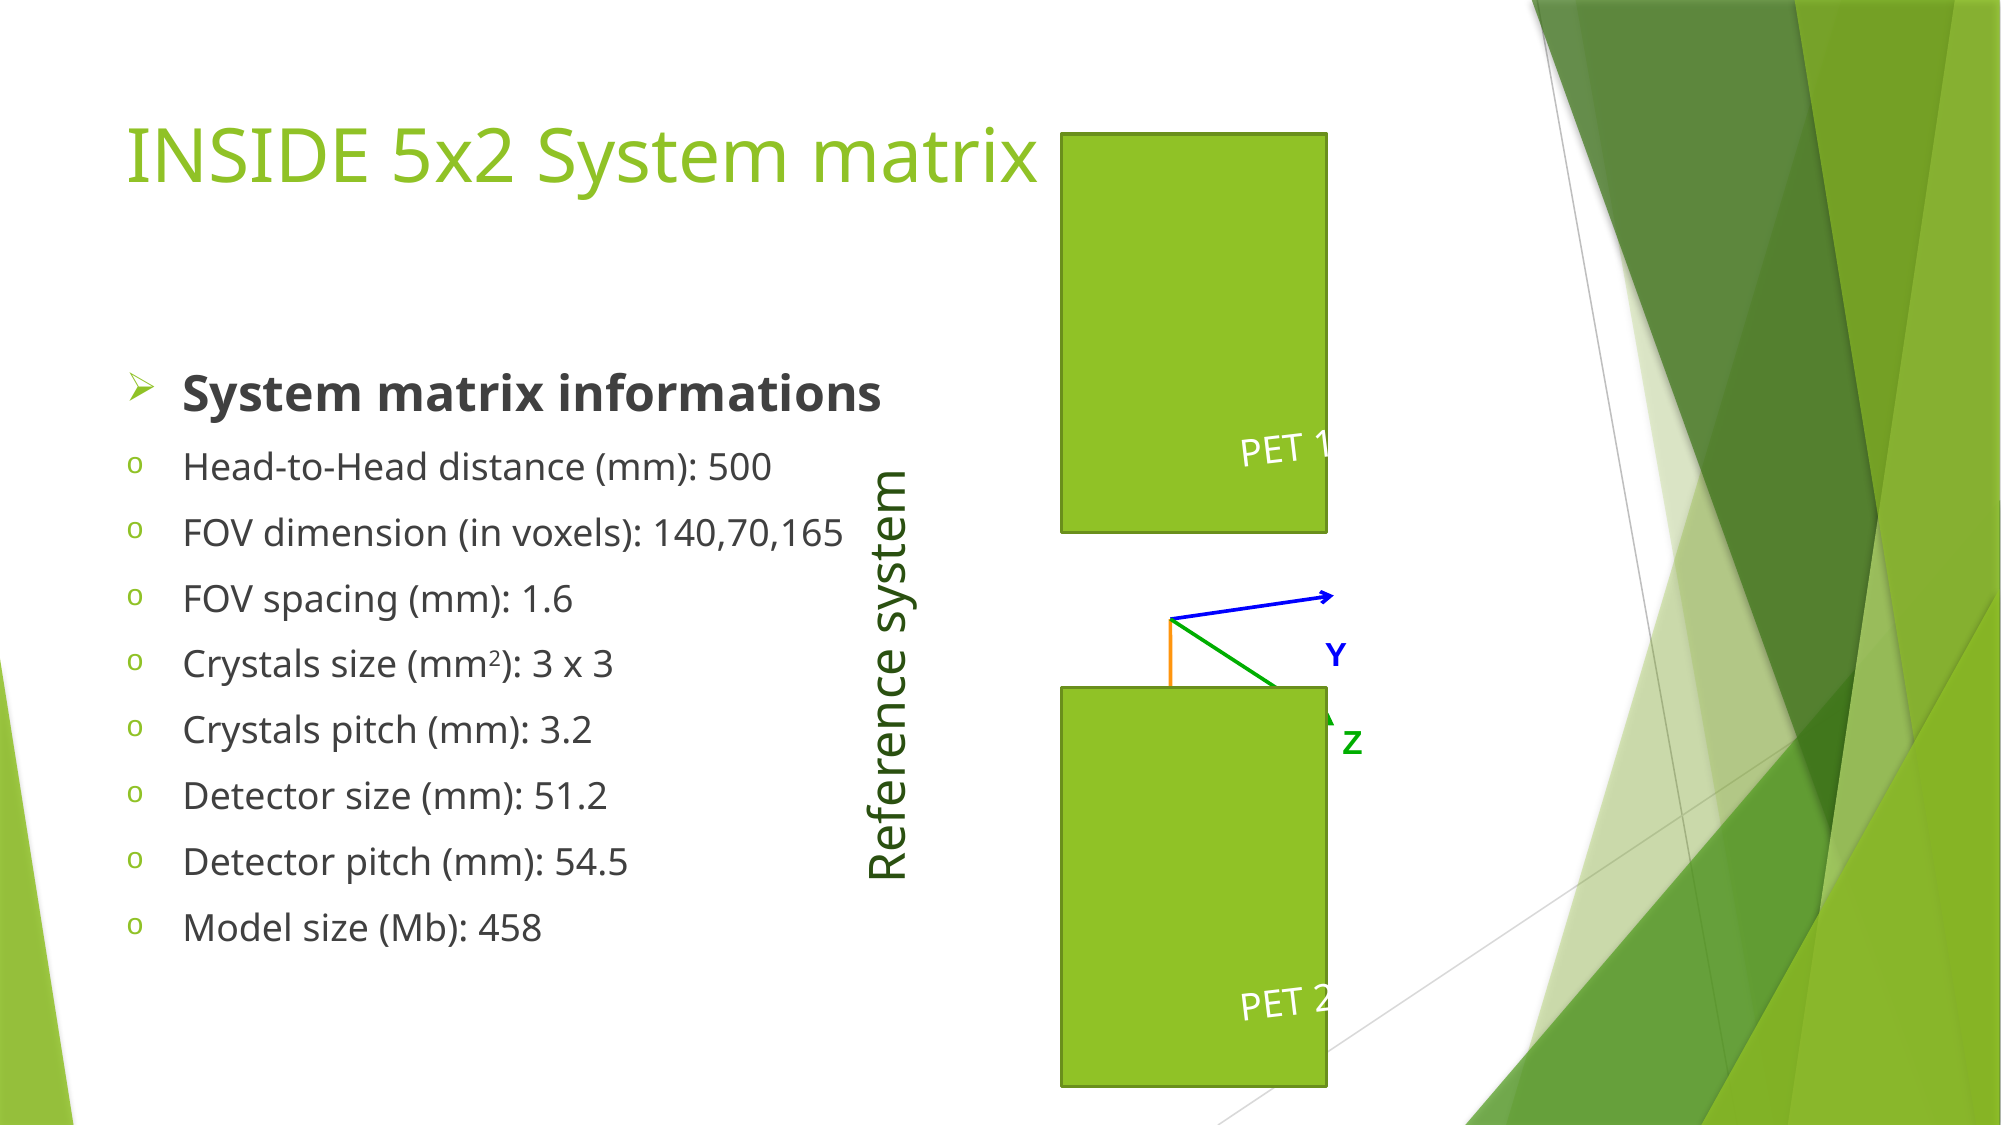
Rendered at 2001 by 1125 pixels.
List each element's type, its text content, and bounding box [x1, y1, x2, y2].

title INSIDE 5x2 System matrix [111, 99, 1522, 317]
text_box PET 1 [1221, 408, 1359, 484]
text_box Reference system [847, 445, 922, 908]
text_box [1060, 686, 1328, 1088]
text_box [1060, 132, 1328, 534]
text_box [1171, 590, 1334, 619]
text_box Z [1328, 713, 1378, 769]
text_box Y [1309, 625, 1362, 681]
list System matrix informations Head-to-Head distance (mm): 500 FOV dimension (in voxels): 140,70,165 FOV spacing (mm): 1.6 Crystals size (mm2): 3 x 3 Crystals pitch (mm): 3.2 Detector size (mm): 51.2 Detector pitch (mm): 54.5 Model size (Mb): 458 [111, 354, 910, 992]
text_box PET 2 [1221, 962, 1359, 1038]
